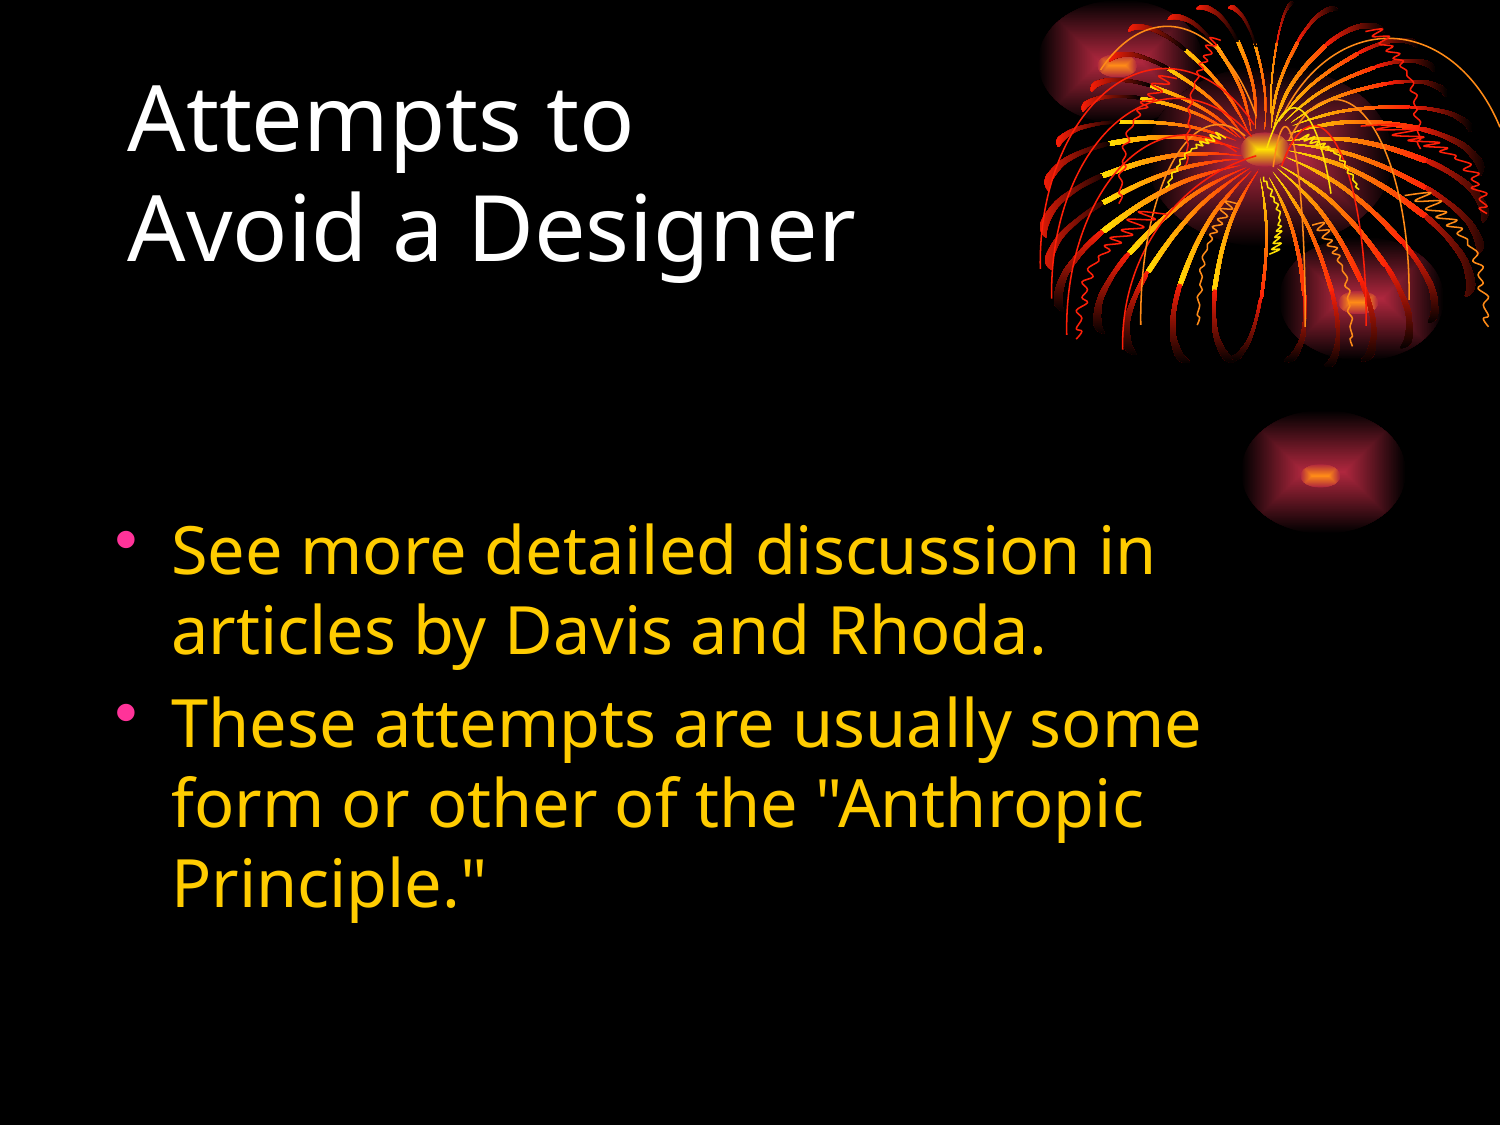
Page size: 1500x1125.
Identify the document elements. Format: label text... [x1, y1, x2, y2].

title Attempts to Avoid a Designer [112, 49, 1388, 290]
list See more detailed discussion in articles by Davis and Rhoda. These attempts are usually some form or other of the "Anthropic Principle." [99, 500, 1375, 1125]
